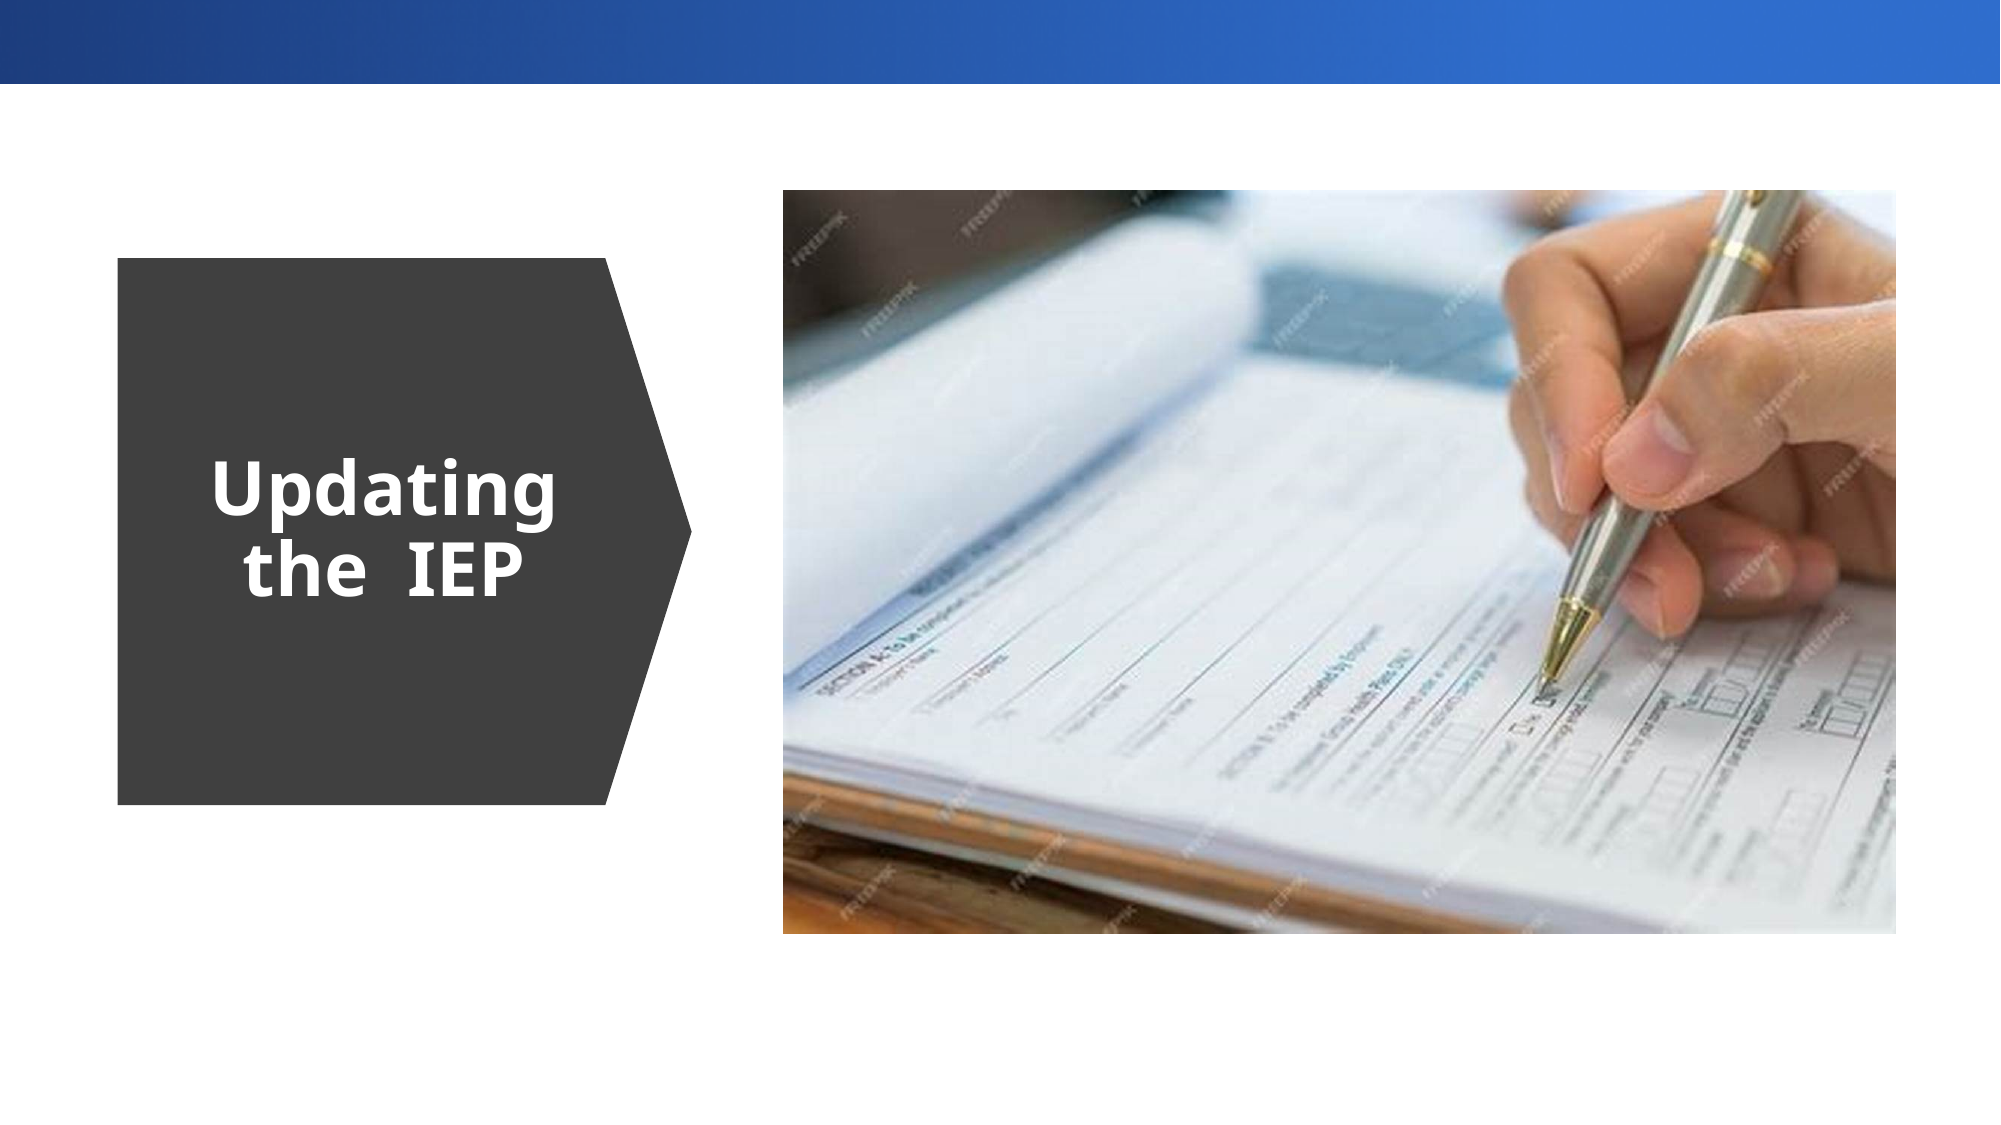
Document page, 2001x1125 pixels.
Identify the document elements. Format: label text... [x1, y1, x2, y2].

title Updating the IEP [168, 322, 601, 741]
picture [783, 190, 1896, 934]
picture [0, 0, 2000, 84]
text_box [116, 257, 693, 807]
